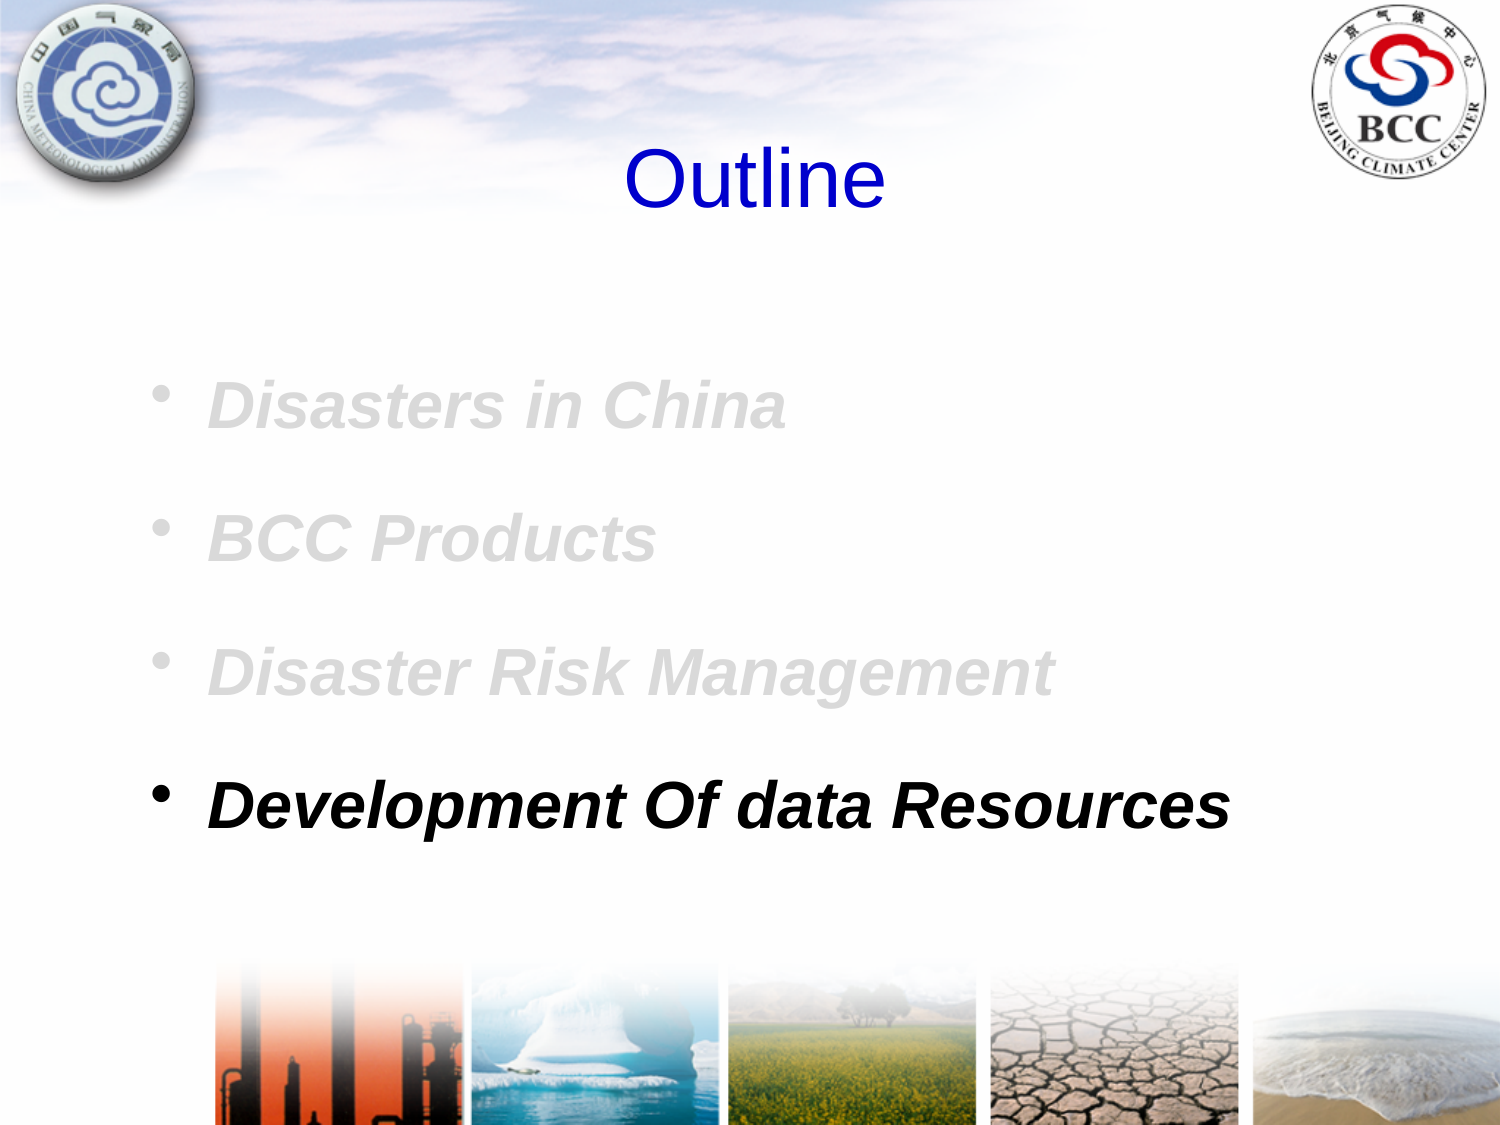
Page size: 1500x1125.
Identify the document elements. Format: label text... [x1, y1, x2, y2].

list Disasters in China BCC Products Disaster Risk Management Development Of data Resources [135, 314, 1424, 976]
text_box Outline [324, 116, 1187, 232]
picture [0, 0, 1500, 1125]
